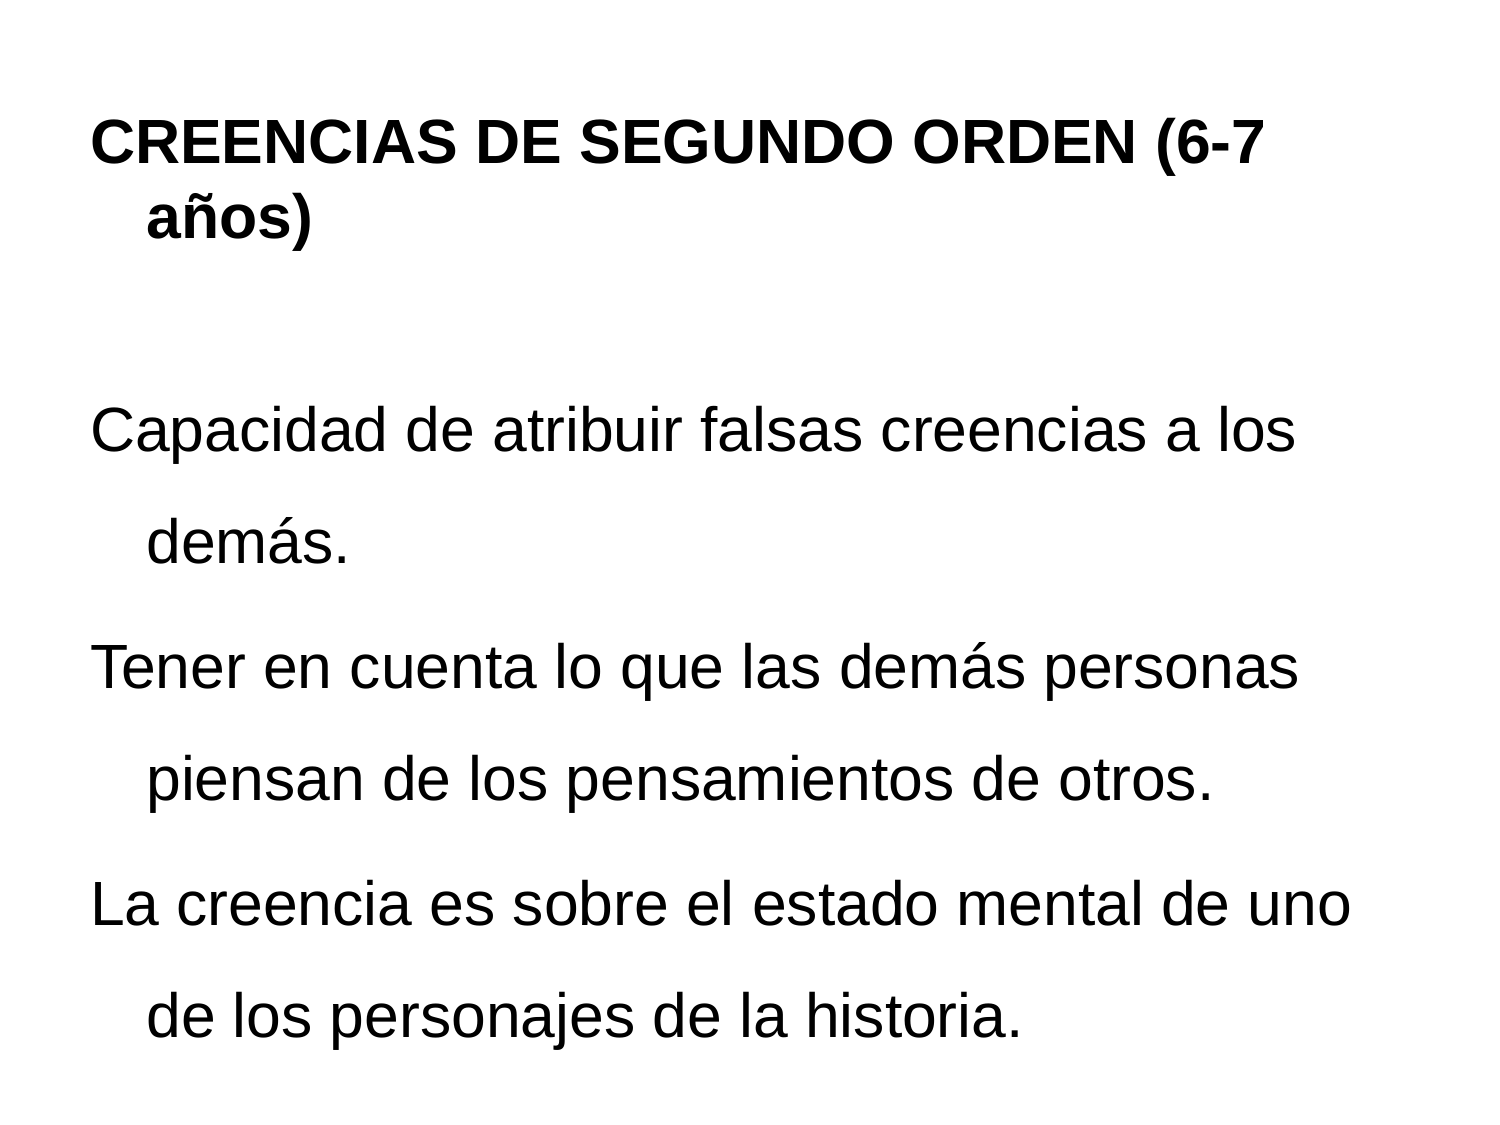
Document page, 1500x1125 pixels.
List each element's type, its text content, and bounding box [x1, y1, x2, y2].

list CREENCIAS DE SEGUNDO ORDEN (6-7 años) Capacidad de atribuir falsas creencias a los demás. Tener en cuenta lo que las demás personas piensan de los pensamientos de otros. La creencia es sobre el estado mental de uno de los personajes de la historia. [74, 93, 1426, 1091]
